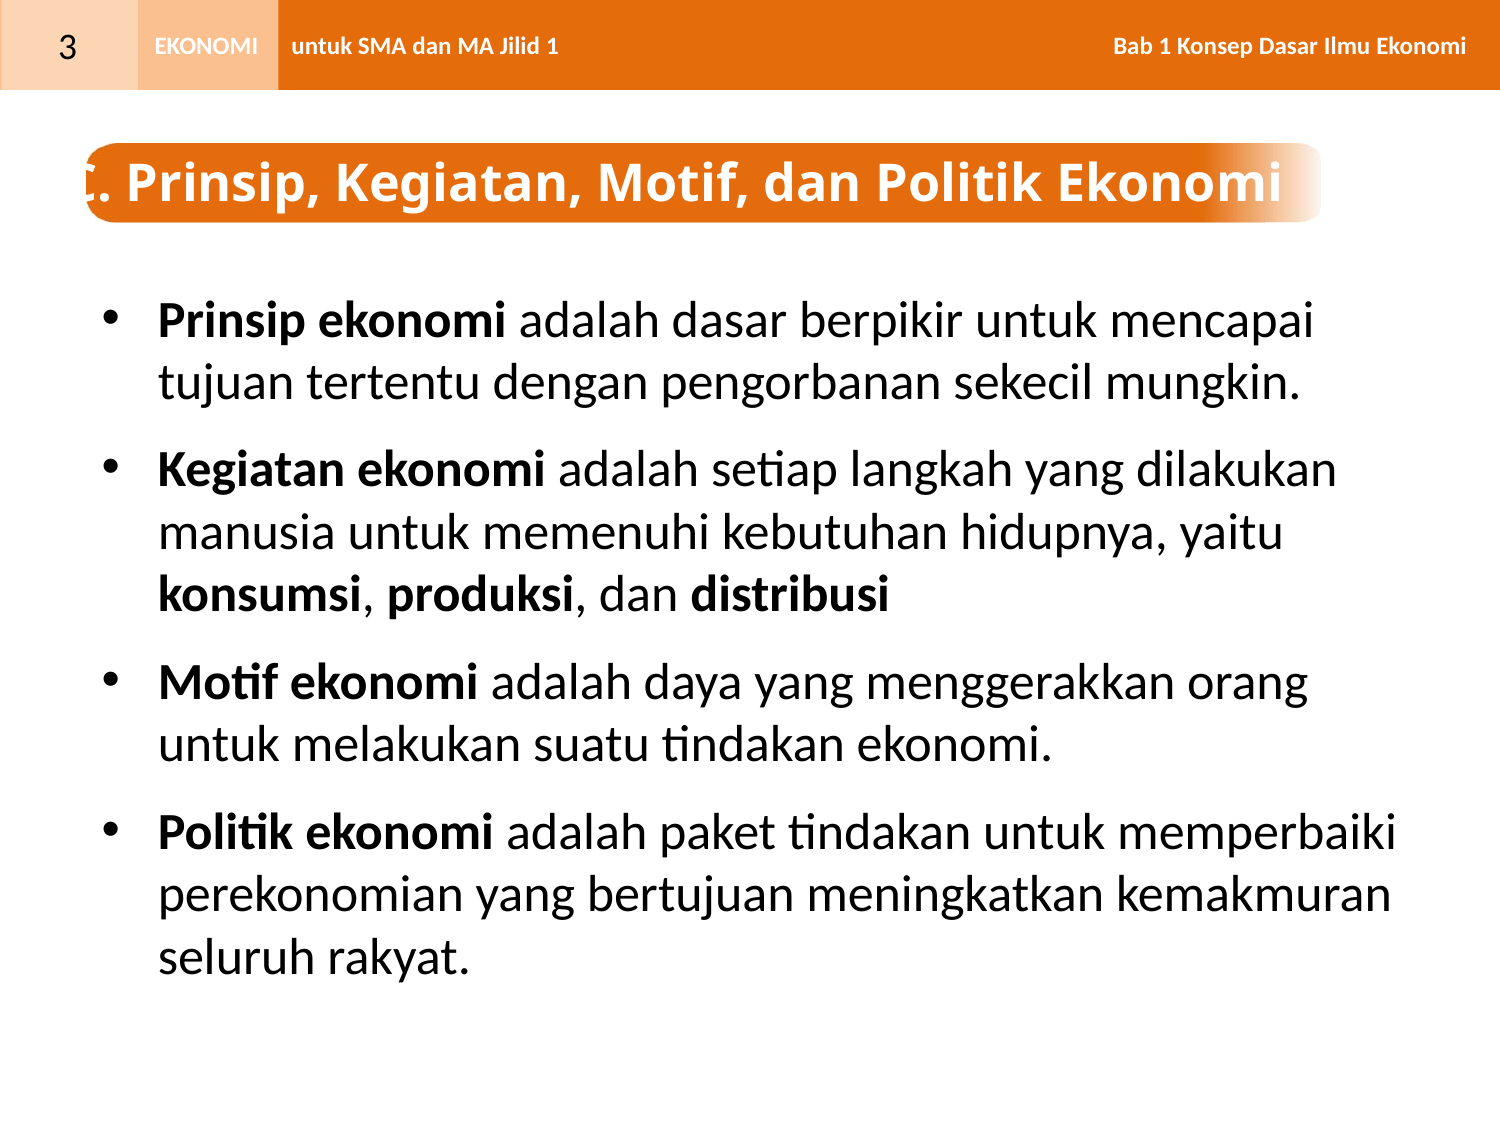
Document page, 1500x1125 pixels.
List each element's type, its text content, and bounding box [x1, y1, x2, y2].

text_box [86, 141, 1330, 224]
text_box Prinsip ekonomi adalah dasar berpikir untuk mencapai tujuan tertentu dengan pengorbanan sekecil mungkin. Kegiatan ekonomi adalah setiap langkah yang dilakukan manusia untuk memenuhi kebutuhan hidupnya, yaitu konsumsi, produksi, dan distribusi Motif ekonomi adalah daya yang menggerakkan orang untuk melakukan suatu tindakan ekonomi. Politik ekonomi adalah paket tindakan untuk memperbaiki perekonomian yang bertujuan meningkatkan kemakmuran seluruh rakyat. [86, 277, 1436, 993]
